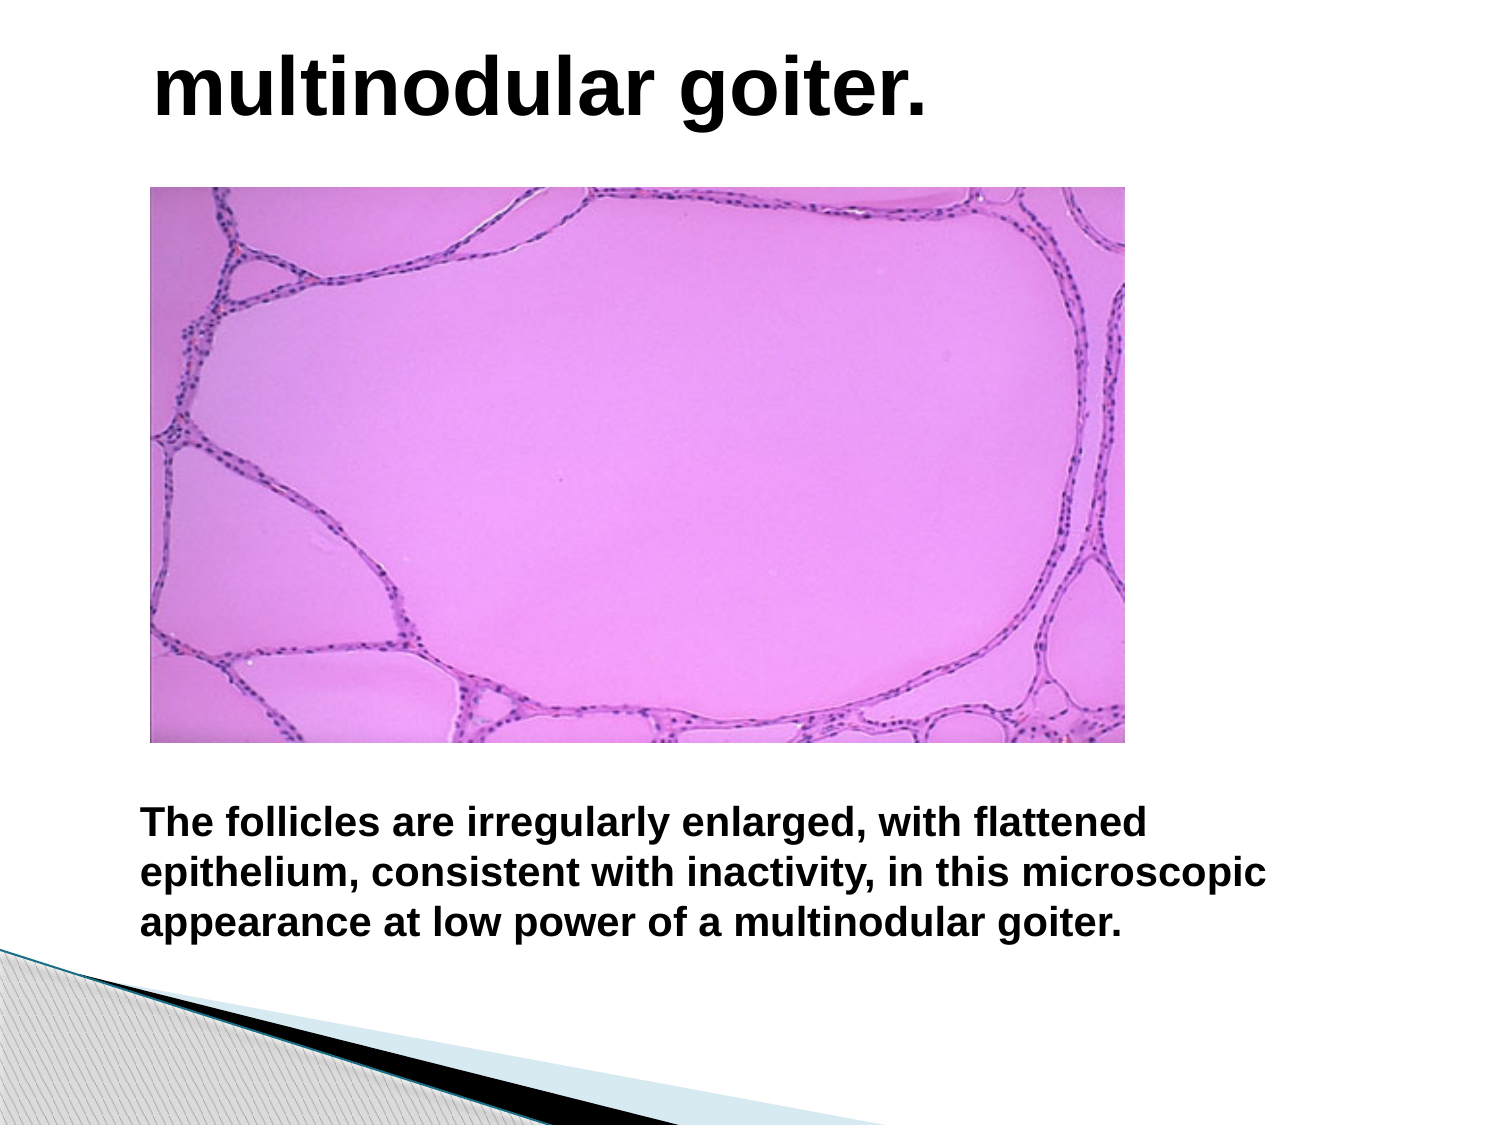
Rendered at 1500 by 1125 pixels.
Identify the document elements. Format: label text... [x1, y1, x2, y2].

text_box multinodular goiter. [137, 24, 1138, 140]
text_box The follicles are irregularly enlarged, with flattened epithelium, consistent with inactivity, in this microscopic appearance at low power of a multinodular goiter. [125, 787, 1375, 953]
picture [149, 187, 1126, 743]
